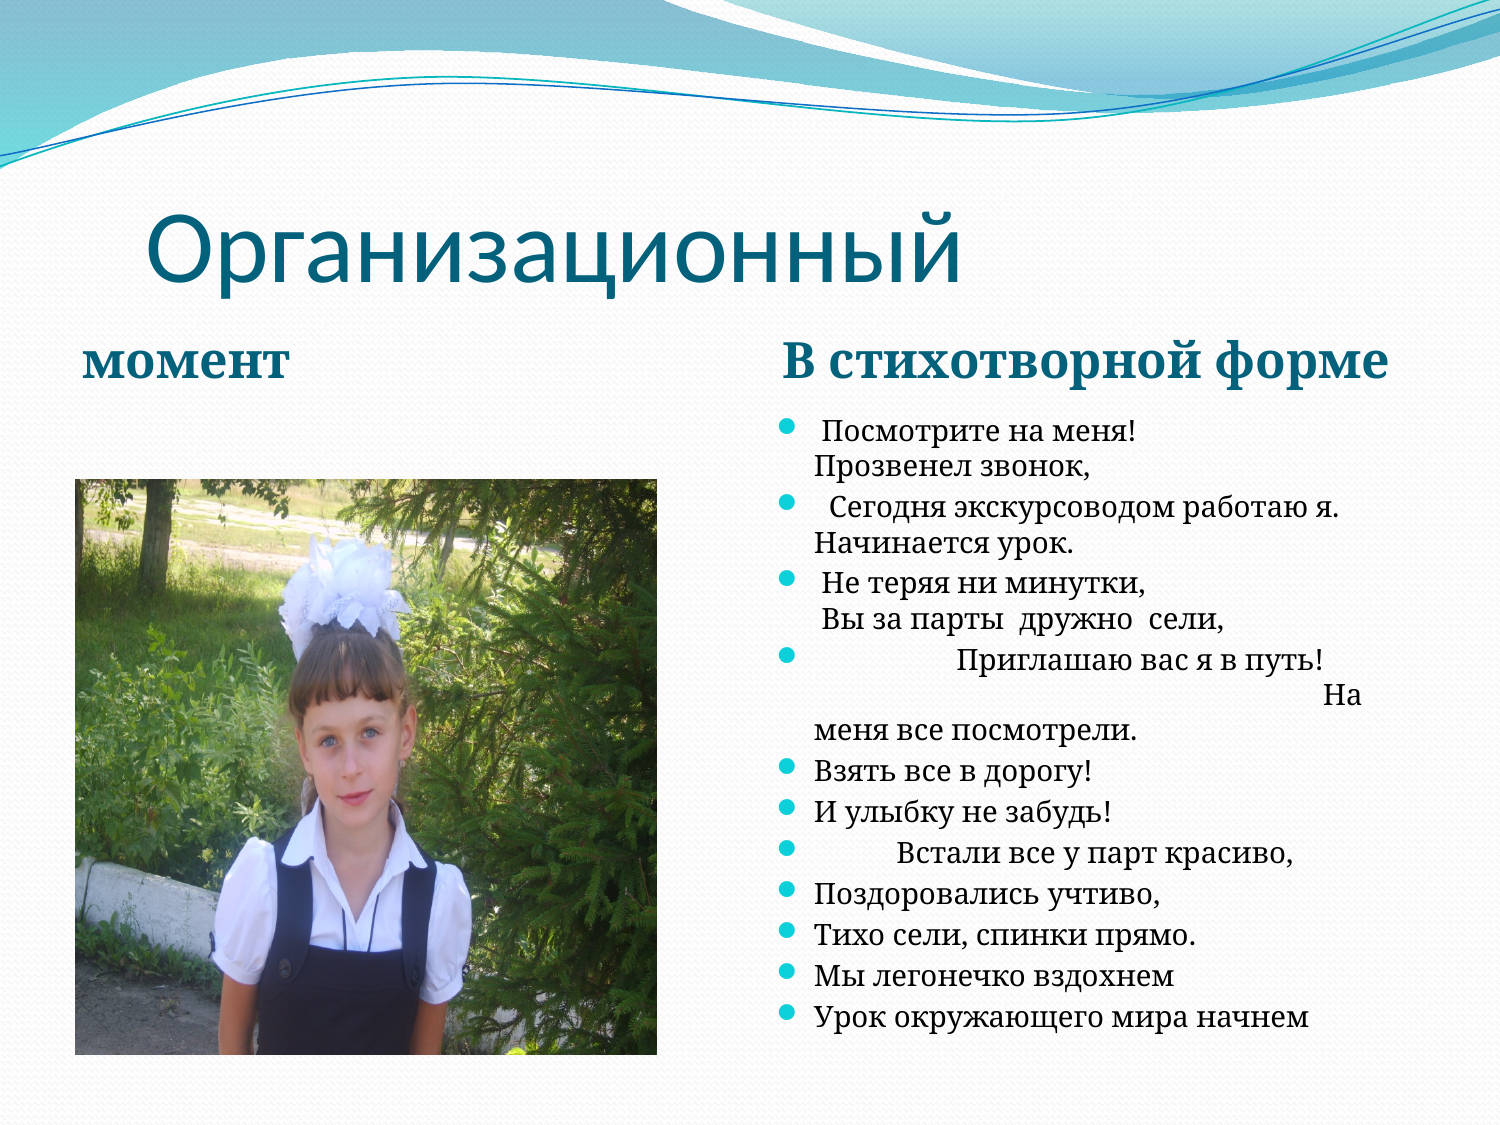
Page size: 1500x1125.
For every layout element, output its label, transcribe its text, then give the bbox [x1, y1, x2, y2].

list момент [75, 304, 738, 413]
list Посмотрите на меня! Прозвенел звонок, Сегодня экскурсоводом работаю я. Начинается урок. Не теряя ни минутки, Вы за парты дружно сели, Приглашаю вас я в путь! На меня все посмотрели. Взять все в дорогу! И улыбку не забудь! Встали все у парт красиво, Поздоровались учтиво, Тихо сели, спинки прямо. Мы легонечко вздохнем Урок окружающего мира начнем [761, 412, 1425, 1044]
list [74, 479, 657, 1055]
title Организационный [75, 115, 1425, 303]
list В стихотворной форме [761, 305, 1425, 412]
